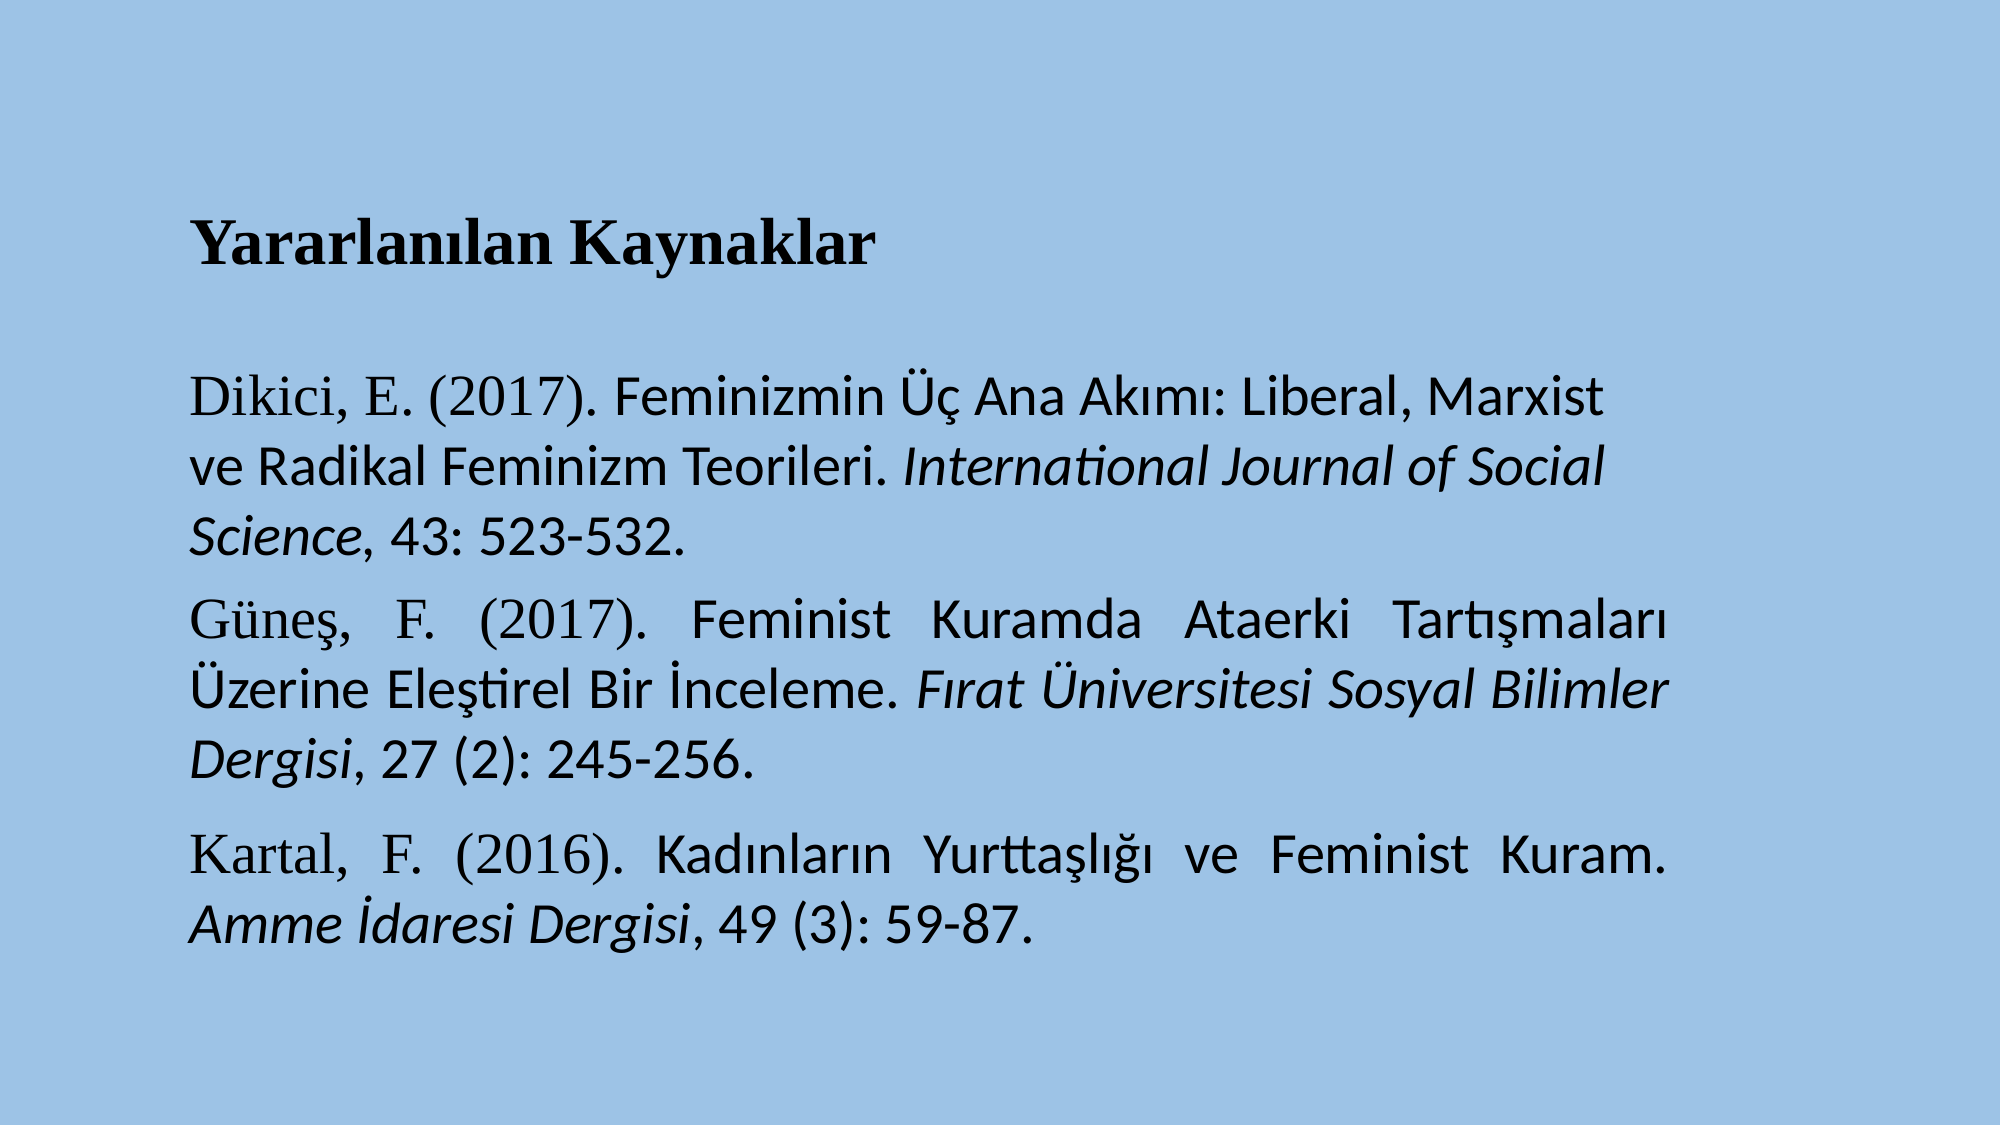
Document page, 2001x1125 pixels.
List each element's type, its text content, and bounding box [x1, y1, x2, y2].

text_box Yararlanılan Kaynaklar Dikici, E. (2017). Feminizmin Üç Ana Akımı: Liberal, Marxist ve Radikal Feminizm Teorileri. International Journal of Social Science, 43: 523-532. Güneş, F. (2017). Feminist Kuramda Ataerki Tartışmaları Üzerine Eleştirel Bir İnceleme. Fırat Üniversitesi Sosyal Bilimler Dergisi, 27 (2): 245-256. Kartal, F. (2016). Kadınların Yurttaşlığı ve Feminist Kuram. Amme İdaresi Dergisi, 49 (3): 59-87. [175, 190, 1684, 963]
